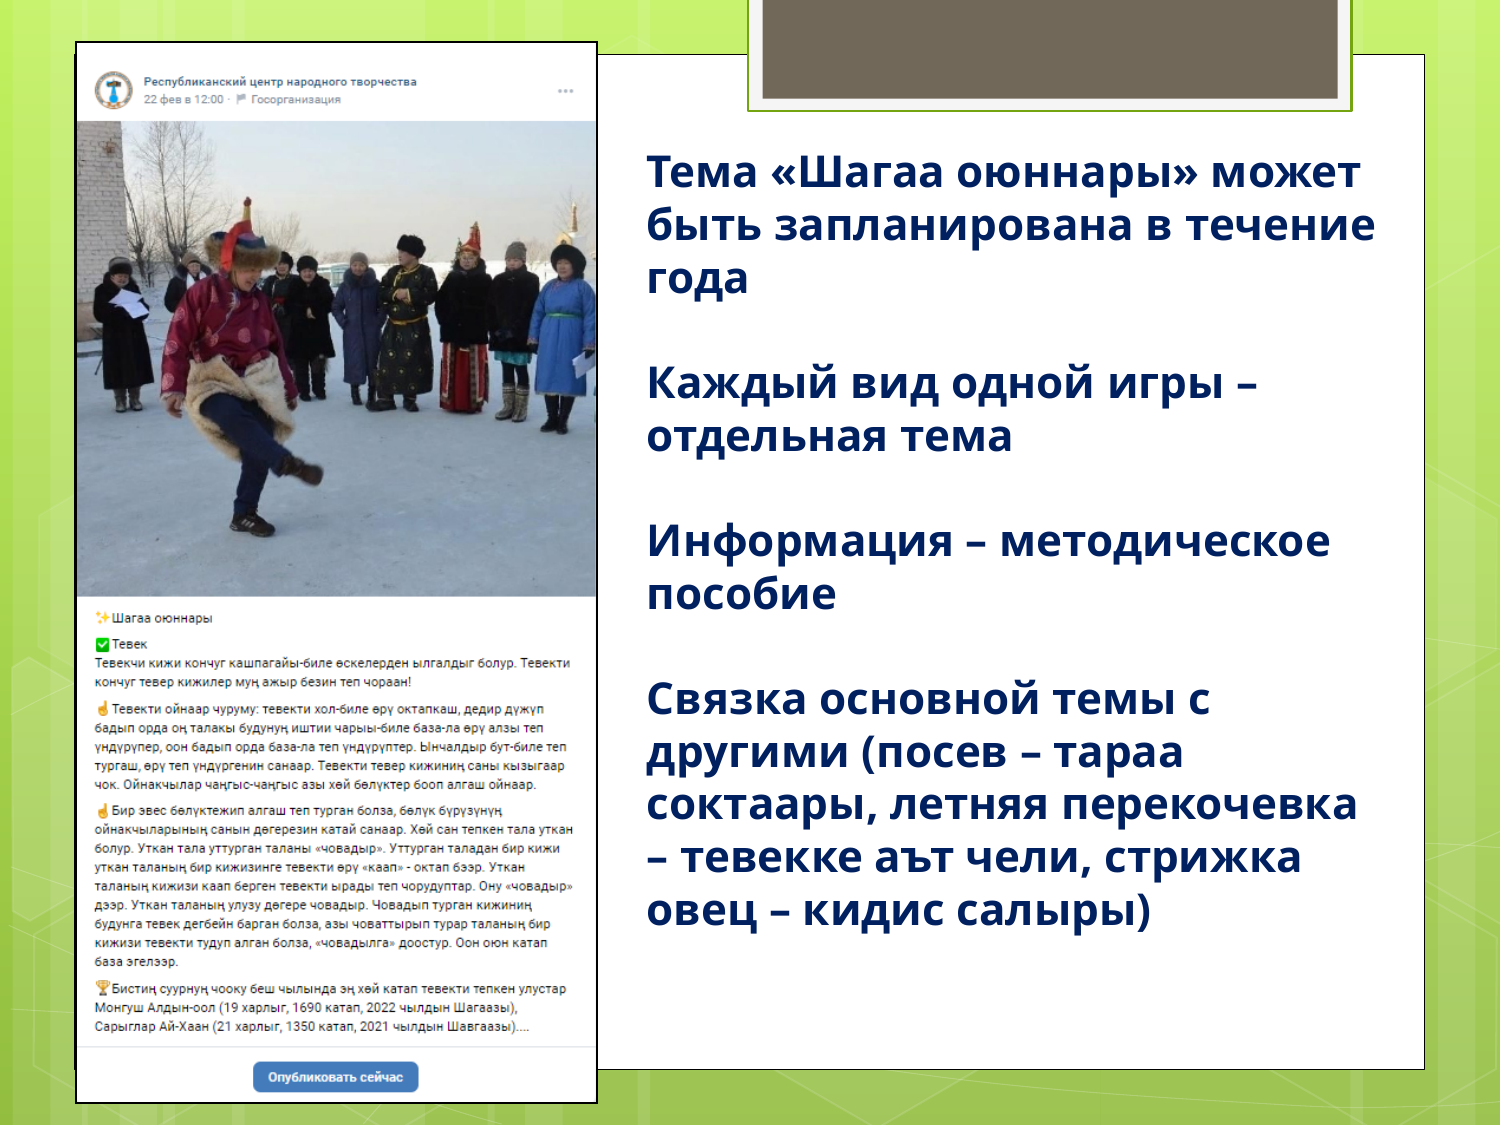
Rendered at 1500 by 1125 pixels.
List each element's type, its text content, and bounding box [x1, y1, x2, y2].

picture [76, 42, 597, 1103]
title Тема «Шагаа оюннары» может быть запланирована в течение года Каждый вид одной игры – отдельная тема Информация – методическое пособие Связка основной темы с другими (посев – тараа соктаары, летняя перекочевка – тевекке аът чели, стрижка овец – кидис салыры) [631, 125, 1400, 1047]
